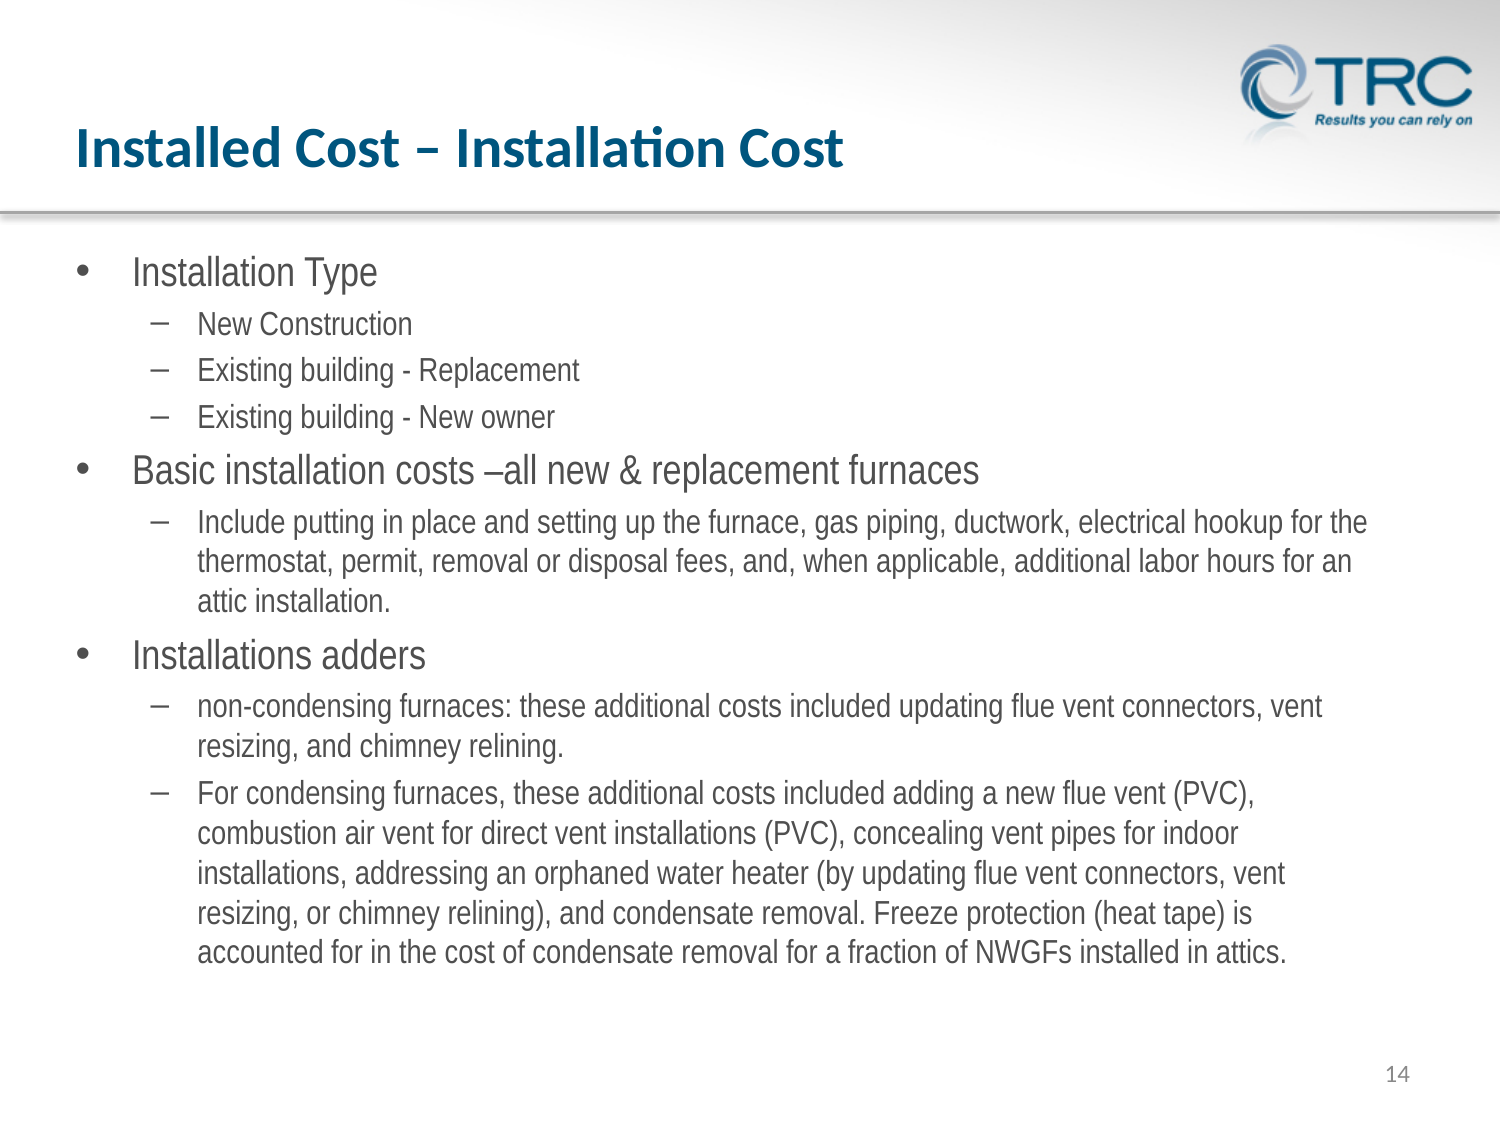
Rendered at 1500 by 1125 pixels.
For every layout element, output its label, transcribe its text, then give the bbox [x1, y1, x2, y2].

picture [0, 0, 1500, 211]
slide_number 14 [1074, 1042, 1425, 1103]
list Installation Type New Construction Existing building - Replacement Existing building - New owner Basic installation costs –all new & replacement furnaces Include putting in place and setting up the furnace, gas piping, ductwork, electrical hookup for the thermostat, permit, removal or disposal fees, and, when applicable, additional labor hours for an attic installation. Installations adders non-condensing furnaces: these additional costs included updating flue vent connectors, vent resizing, and chimney relining. For condensing furnaces, these additional costs included adding a new flue vent (PVC), combustion air vent for direct vent installations (PVC), concealing vent pipes for indoor installations, addressing an orphaned water heater (by updating flue vent connectors, vent resizing, or chimney relining), and condensate removal. Freeze protection (heat tape) is accounted for in the cost of condensate removal for a fraction of NWGFs installed in attics. [60, 237, 1399, 980]
picture [0, 214, 1500, 1125]
title Installed Cost – Installation Cost [60, 102, 1230, 213]
